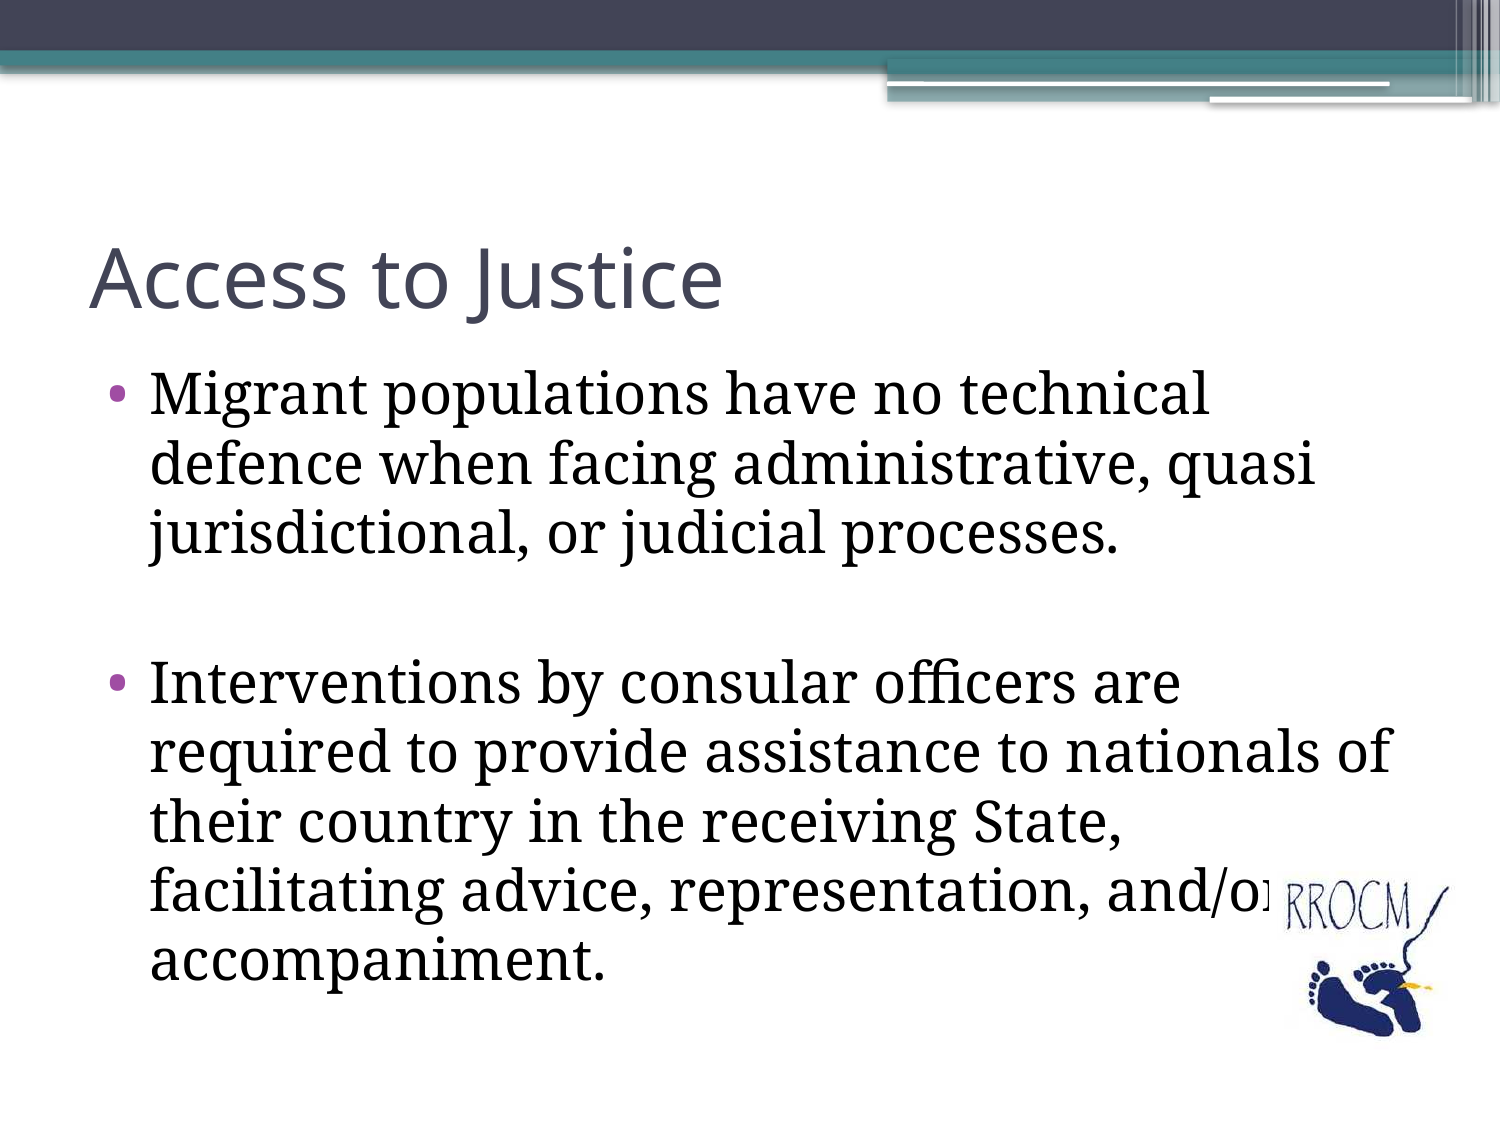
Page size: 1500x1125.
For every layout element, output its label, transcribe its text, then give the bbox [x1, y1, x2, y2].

picture [1269, 857, 1456, 1067]
list Migrant populations have no technical defence when facing administrative, quasi jurisdictional, or judicial processes. Interventions by consular officers are required to provide assistance to nationals of their country in the receiving State, facilitating advice, representation, and/or accompaniment. [75, 349, 1425, 1005]
title Access to Justice [75, 187, 1425, 349]
